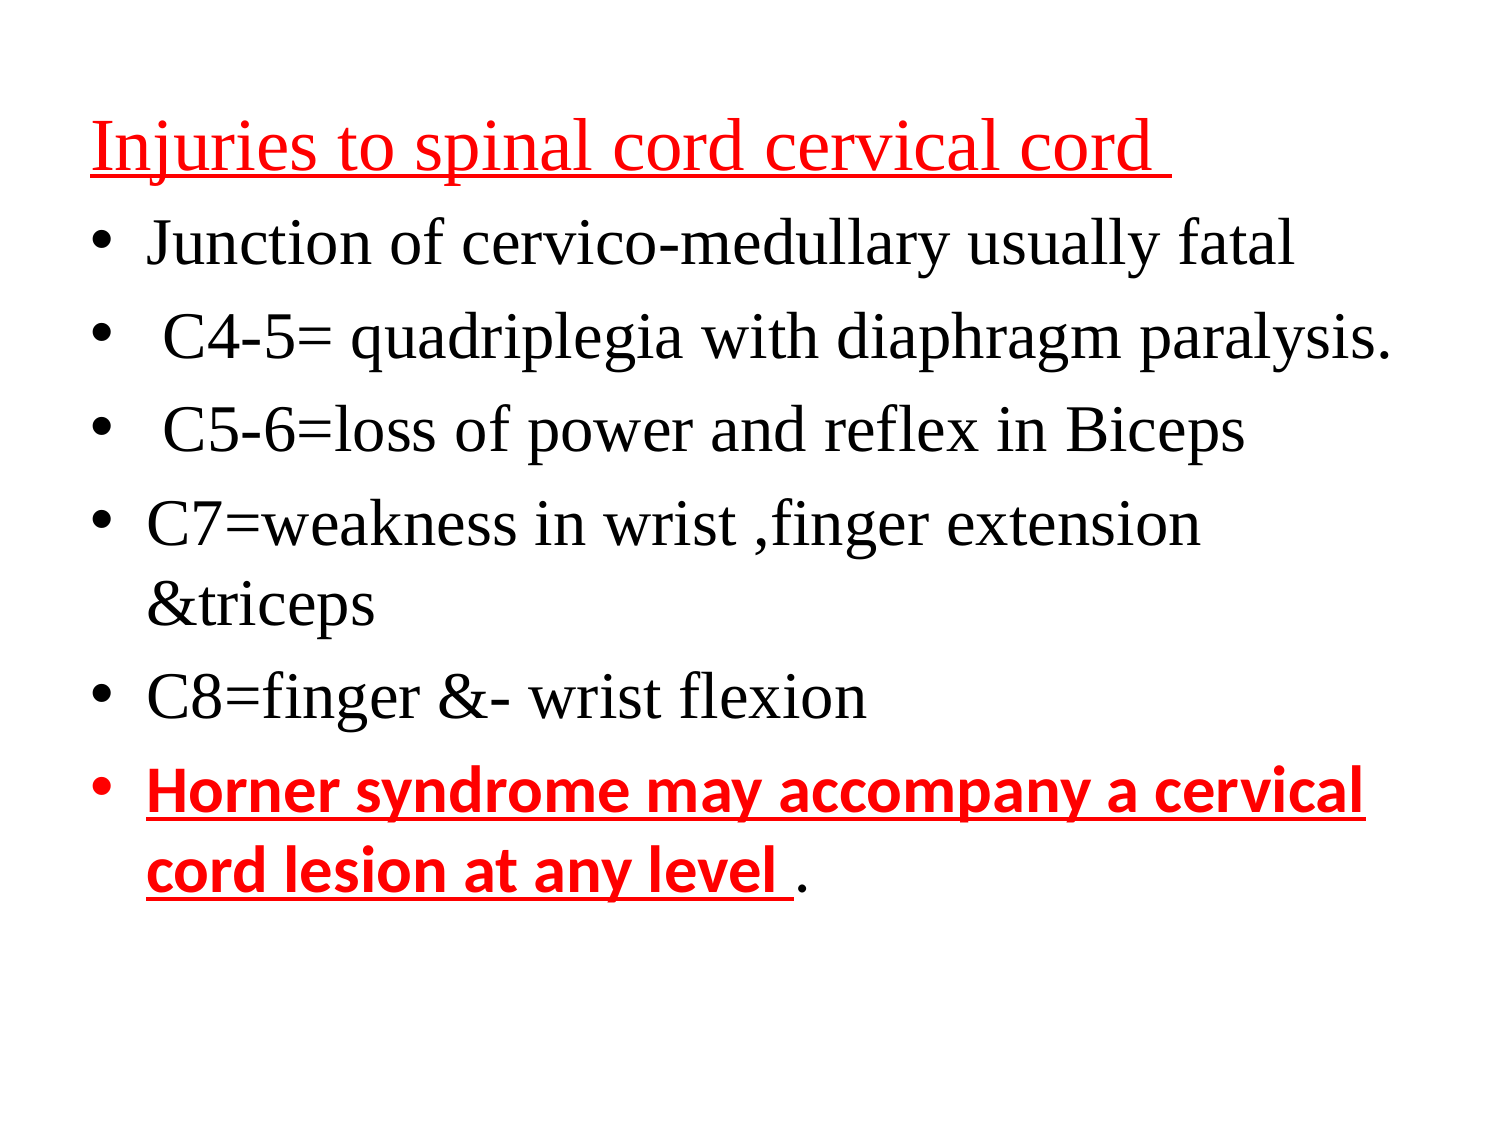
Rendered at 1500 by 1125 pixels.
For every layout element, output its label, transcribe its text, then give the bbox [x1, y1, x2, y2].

list Injuries to spinal cord cervical cord Junction of cervico-medullary usually fatal C4-5= quadriplegia with diaphragm paralysis. C5-6=loss of power and reflex in Biceps C7=weakness in wrist ,finger extension &triceps C8=finger &- wrist flexion Horner syndrome may accompany a cervical cord lesion at any level . [75, 87, 1425, 1005]
